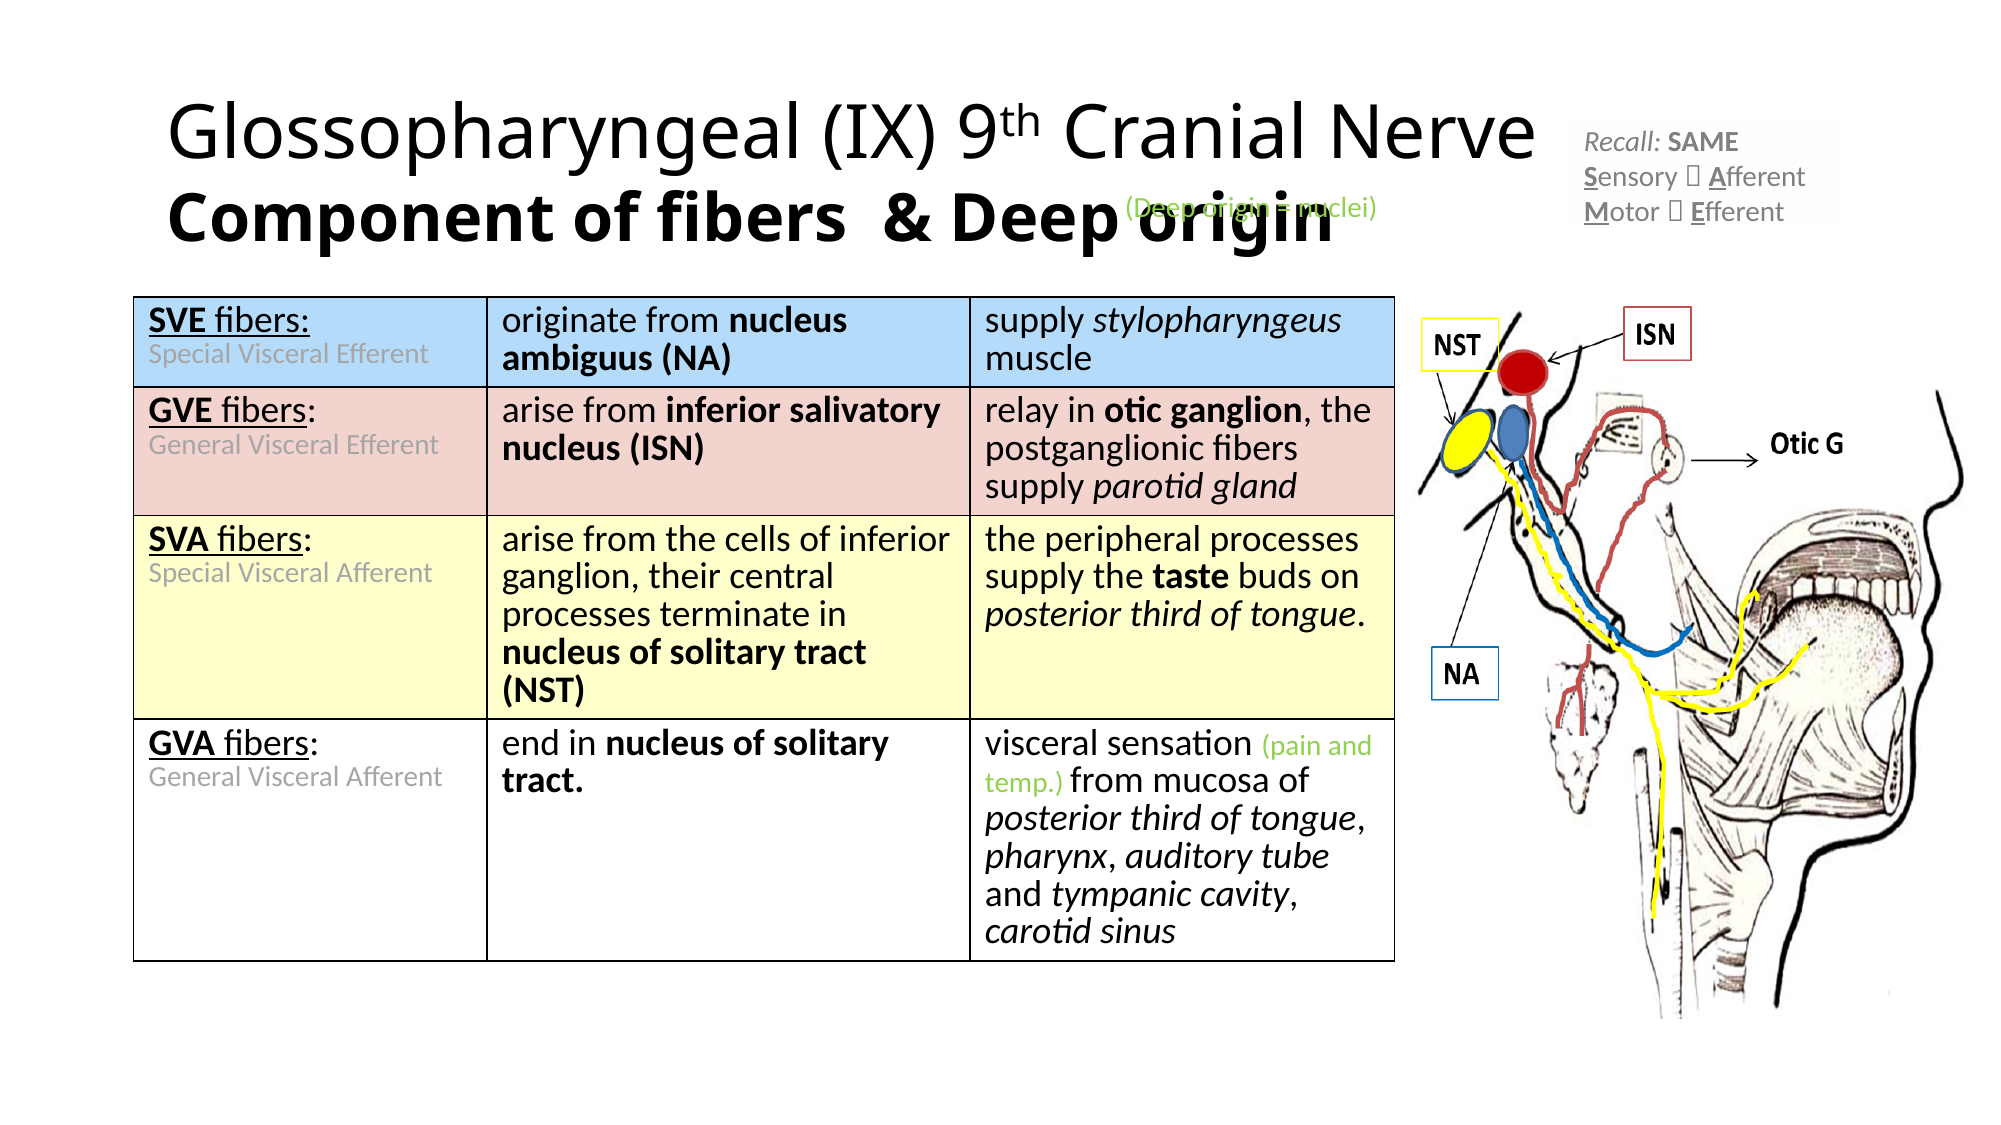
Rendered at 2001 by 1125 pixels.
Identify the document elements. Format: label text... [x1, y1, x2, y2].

text_box Glossopharyngeal (IX) 9th Cranial Nerve Component of fibers & Deep origin [151, 77, 1895, 286]
table_cell the peripheral processes supply the taste buds on posterior third of tongue. [971, 516, 1394, 718]
table_cell arise from inferior salivatory nucleus (ISN) [488, 388, 969, 515]
table_cell relay in otic ganglion, the postganglionic fibers supply parotid gland [971, 388, 1394, 515]
table_cell arise from the cells of inferior ganglion, their central processes terminate in nucleus of solitary tract (NST) [488, 516, 969, 718]
table_cell GVA fibers: General Visceral Afferent [134, 720, 486, 960]
table_cell visceral sensation (pain and temp.) from mucosa of posterior third of tongue, pharynx, auditory tube and tympanic cavity, carotid sinus [971, 720, 1394, 960]
table_cell end in nucleus of solitary tract. [488, 720, 969, 960]
table_header originate from nucleus ambiguus (NA) [488, 298, 969, 386]
table_cell SVA fibers: Special Visceral Afferent [134, 516, 486, 718]
table_header supply stylopharyngeus muscle [971, 298, 1394, 386]
table_cell GVE fibers: General Visceral Efferent [134, 388, 486, 515]
picture [1412, 296, 1970, 1019]
text_box (Deep origin = nuclei) [1109, 181, 1393, 232]
table_header SVE fibers: Special Visceral Efferent [134, 298, 486, 386]
text_box Recall: SAME Sensory  Afferent Motor  Efferent [1568, 121, 1840, 228]
